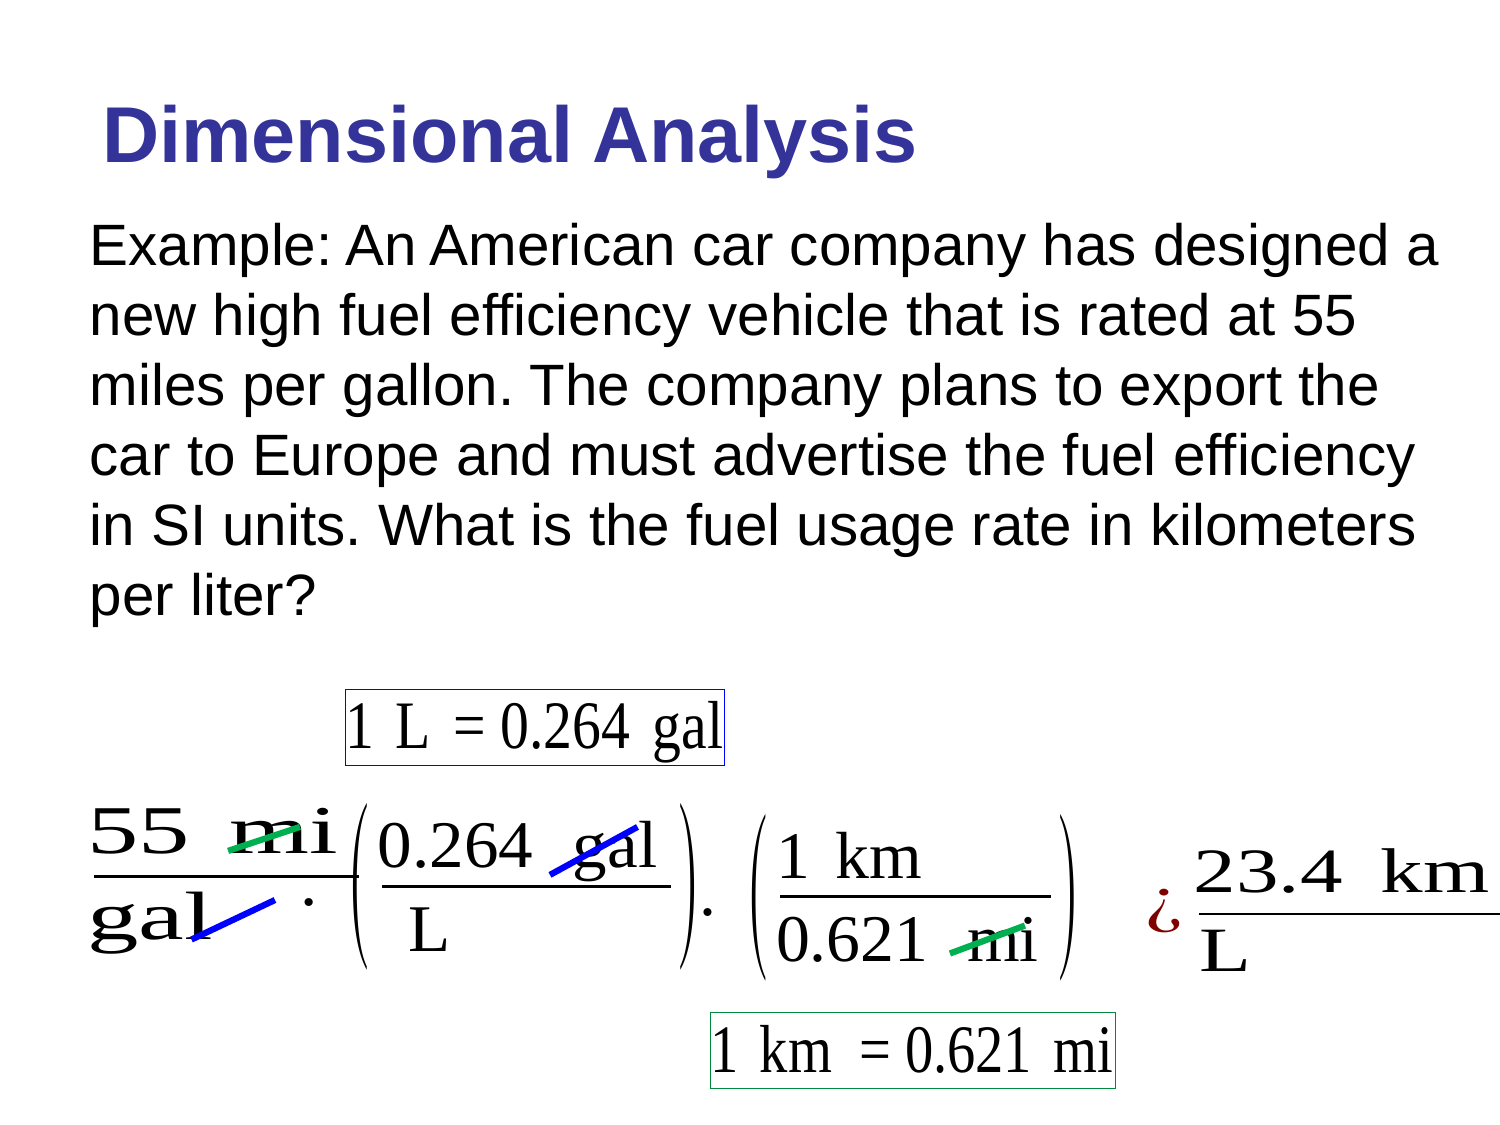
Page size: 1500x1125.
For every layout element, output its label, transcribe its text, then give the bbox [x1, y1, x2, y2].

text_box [549, 826, 638, 876]
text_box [227, 826, 301, 852]
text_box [191, 899, 276, 940]
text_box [949, 925, 1026, 954]
text_box Example: An American car company has designed a new high fuel efficiency vehicle that is rated at 55 miles per gallon. The company plans to export the car to Europe and must advertise the fuel efficiency in SI units. What is the fuel usage rate in kilometers per liter? [75, 199, 1463, 635]
text_box Dimensional Analysis [87, 37, 1438, 225]
